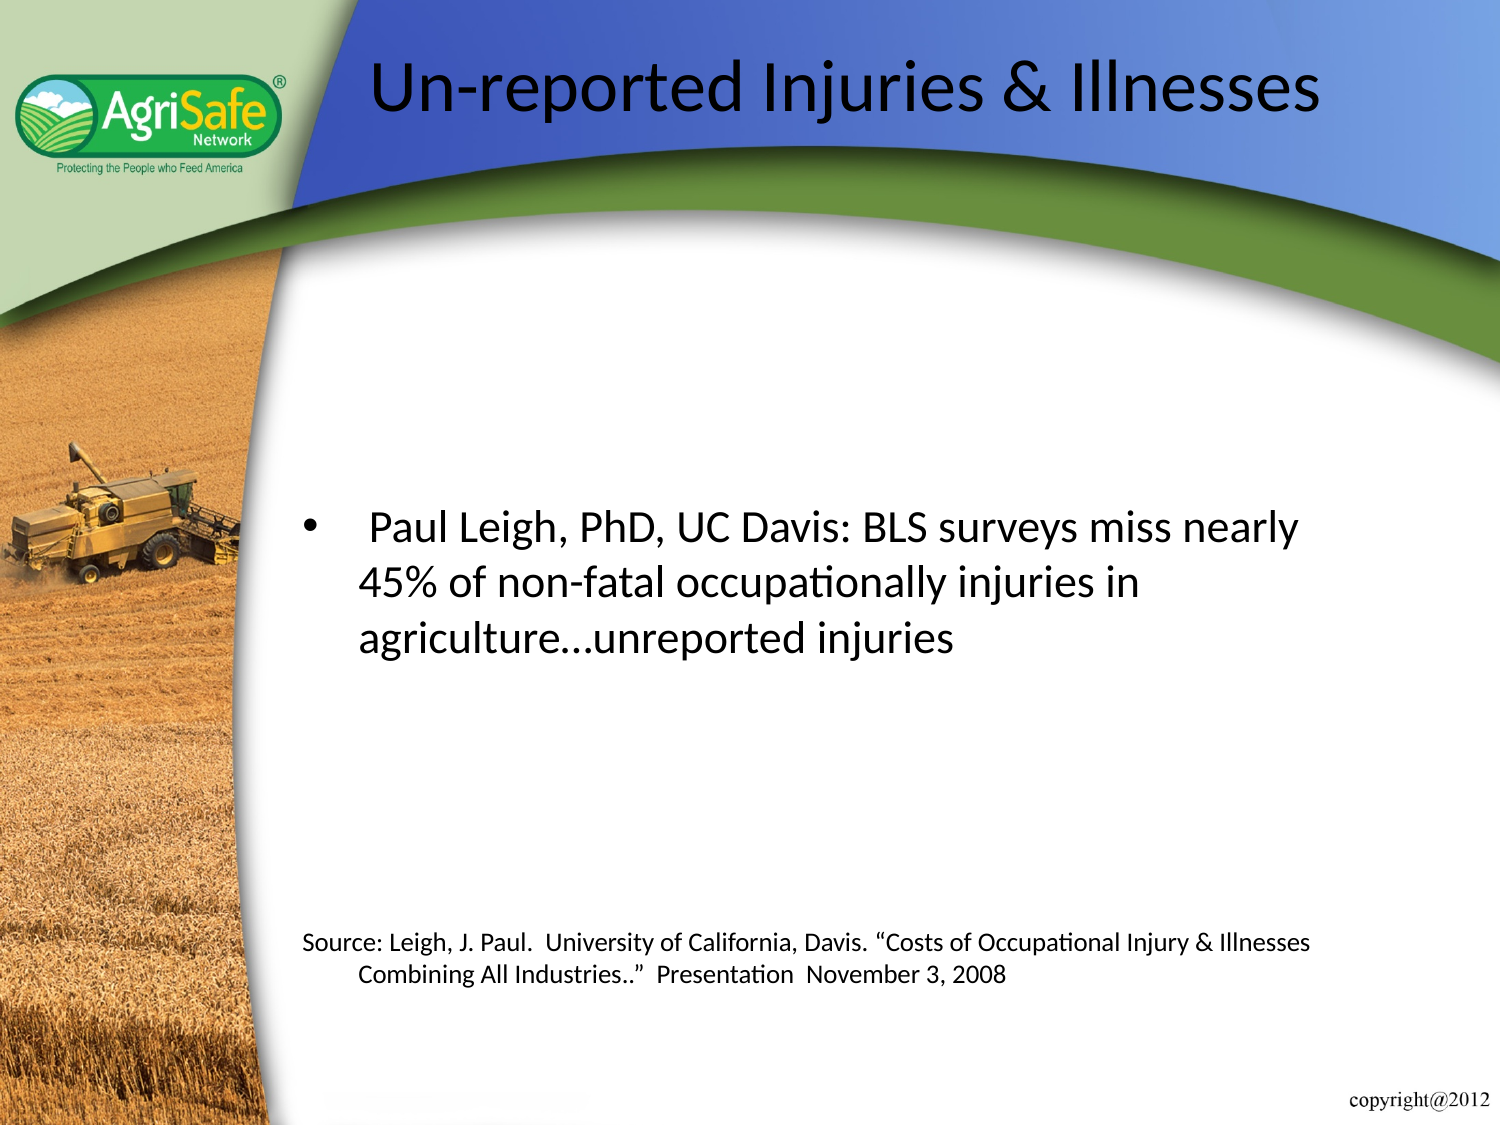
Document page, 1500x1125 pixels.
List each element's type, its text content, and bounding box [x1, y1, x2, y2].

picture [0, 0, 1500, 1125]
title Un-reported Injuries & Illnesses [112, 0, 1463, 163]
list Paul Leigh, PhD, UC Davis: BLS surveys miss nearly 45% of non-fatal occupationally injuries in agriculture…unreported injuries Source: Leigh, J. Paul. University of California, Davis. “Costs of Occupational Injury & Illnesses Combining All Industries..” Presentation November 3, 2008 [287, 425, 1388, 1000]
